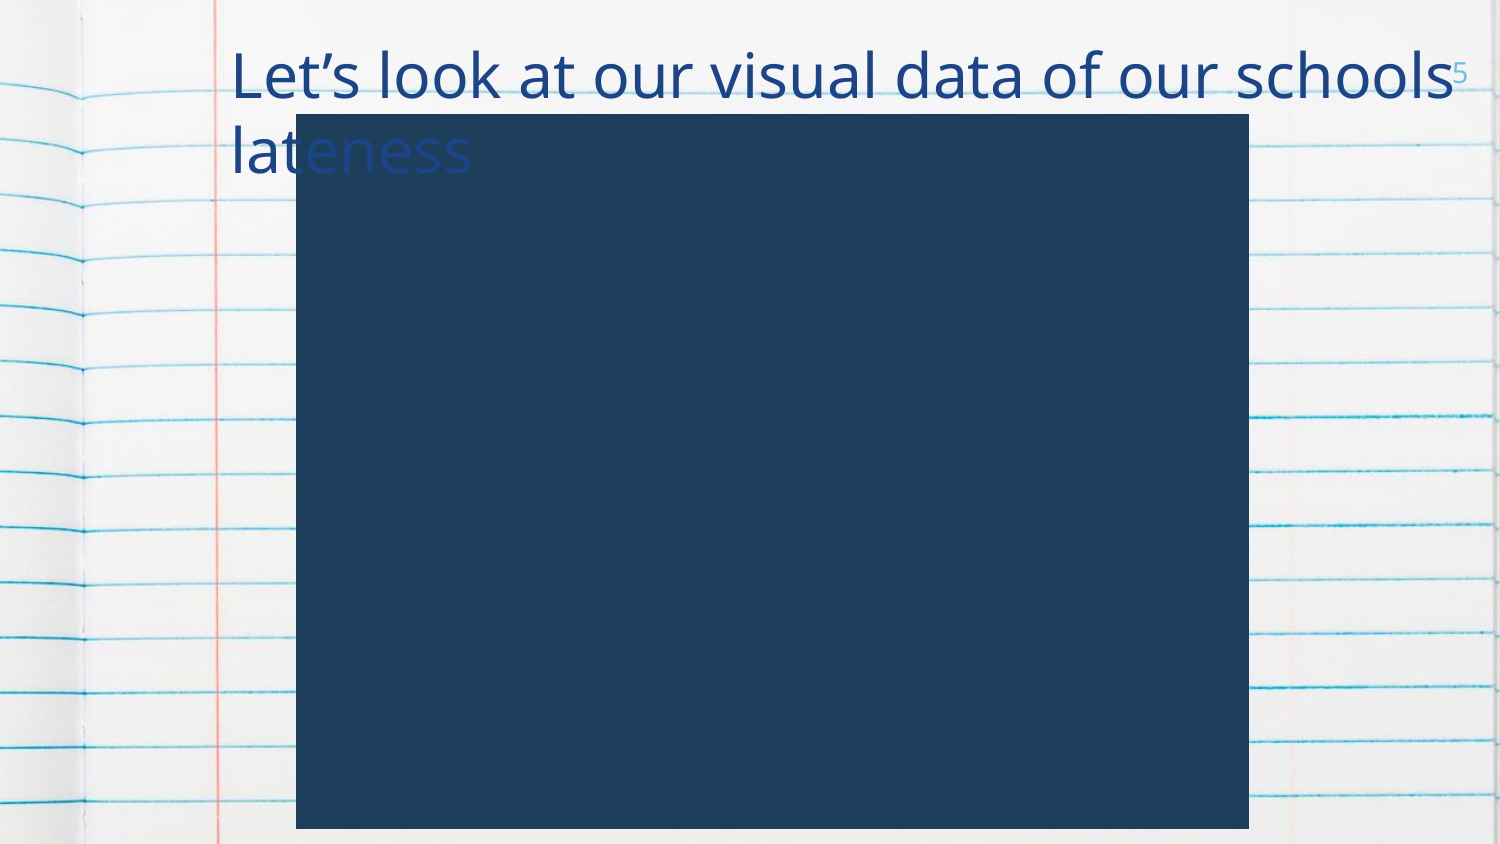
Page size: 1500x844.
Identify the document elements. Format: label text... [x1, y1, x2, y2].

text_box Let’s look at our visual data of our schools lateness [215, 20, 1479, 201]
picture [0, 0, 1500, 844]
